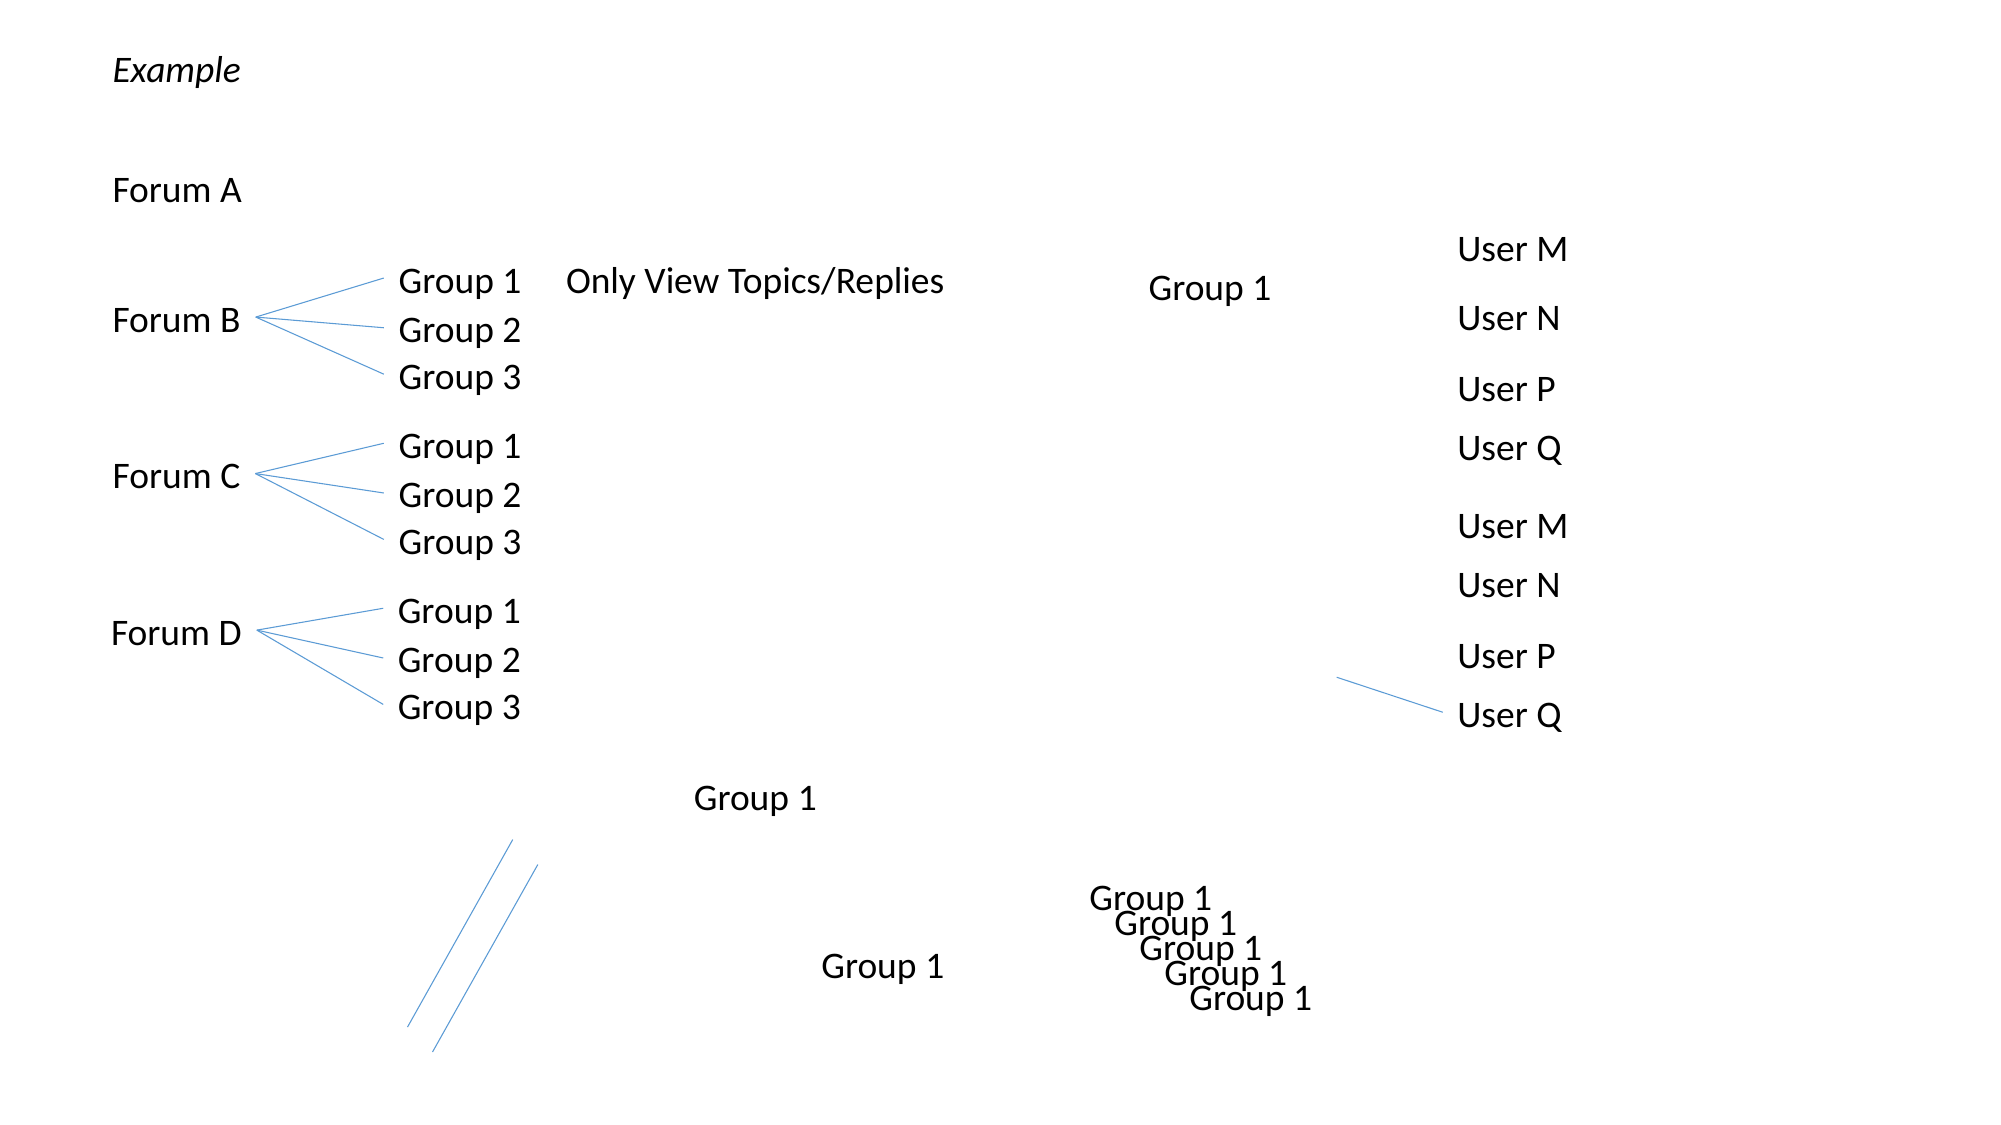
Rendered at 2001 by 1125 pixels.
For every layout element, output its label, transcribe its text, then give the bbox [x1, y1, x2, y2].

text_box User Q [1442, 415, 1577, 476]
text_box User N [1442, 552, 1576, 613]
text_box Group 1 [383, 248, 537, 297]
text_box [256, 474, 383, 540]
text_box User N [1442, 285, 1576, 346]
text_box Forum A [97, 157, 258, 217]
text_box Group 1 [679, 765, 832, 826]
text_box User P [1442, 623, 1571, 682]
text_box Group 1 [1099, 890, 1253, 951]
text_box Forum C [97, 443, 256, 504]
text_box Group 1 [1124, 915, 1278, 976]
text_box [1336, 677, 1443, 713]
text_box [257, 630, 383, 659]
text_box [432, 864, 538, 1053]
text_box Group 3 [383, 674, 536, 735]
text_box User M [1442, 216, 1584, 277]
text_box Group 3 [383, 344, 537, 404]
text_box Group 1 [1149, 940, 1303, 1001]
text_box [257, 659, 383, 705]
text_box Group 1 [383, 578, 536, 628]
text_box Group 1 [1133, 255, 1287, 316]
text_box Group 3 [383, 509, 537, 570]
text_box Group 2 [383, 297, 537, 344]
text_box User P [1442, 356, 1571, 415]
text_box Group 1 [1174, 965, 1328, 1026]
text_box Group 1 [1074, 865, 1228, 926]
text_box Only View Topics/Replies [551, 248, 960, 308]
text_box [256, 317, 383, 375]
text_box Example [97, 37, 265, 98]
text_box User Q [1442, 682, 1577, 743]
text_box Forum D [96, 600, 257, 660]
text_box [257, 608, 383, 630]
text_box Group 1 [806, 933, 960, 993]
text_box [256, 278, 383, 317]
text_box Group 2 [383, 628, 536, 674]
text_box Forum B [97, 287, 256, 347]
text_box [407, 839, 513, 1028]
text_box Group 2 [383, 463, 537, 509]
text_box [256, 443, 383, 474]
text_box Group 1 [383, 413, 537, 463]
text_box User M [1442, 493, 1584, 554]
